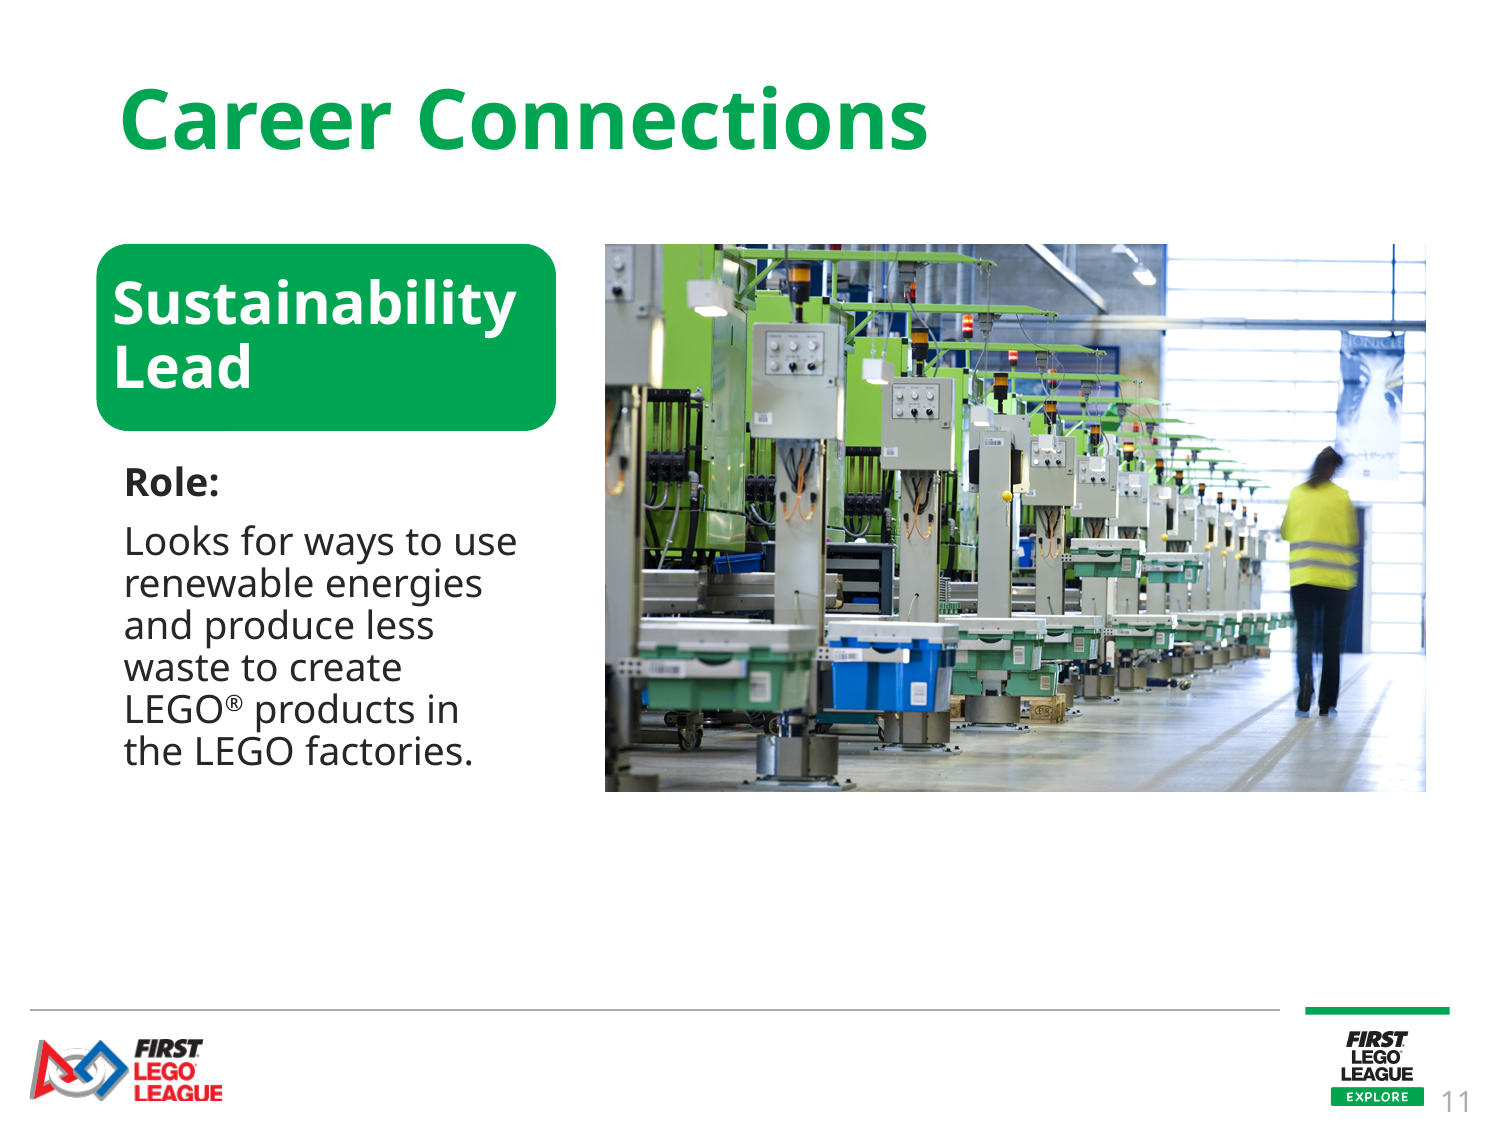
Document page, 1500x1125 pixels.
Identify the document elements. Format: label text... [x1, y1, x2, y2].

slide_number 11 [1425, 1076, 1490, 1111]
picture [605, 244, 1426, 792]
text_box Sustainability Lead [97, 244, 555, 430]
title Career Connections [103, 59, 1397, 185]
list Role: Looks for ways to use renewable energies and produce less waste to create LEGO® products in the LEGO factories. [108, 455, 544, 787]
